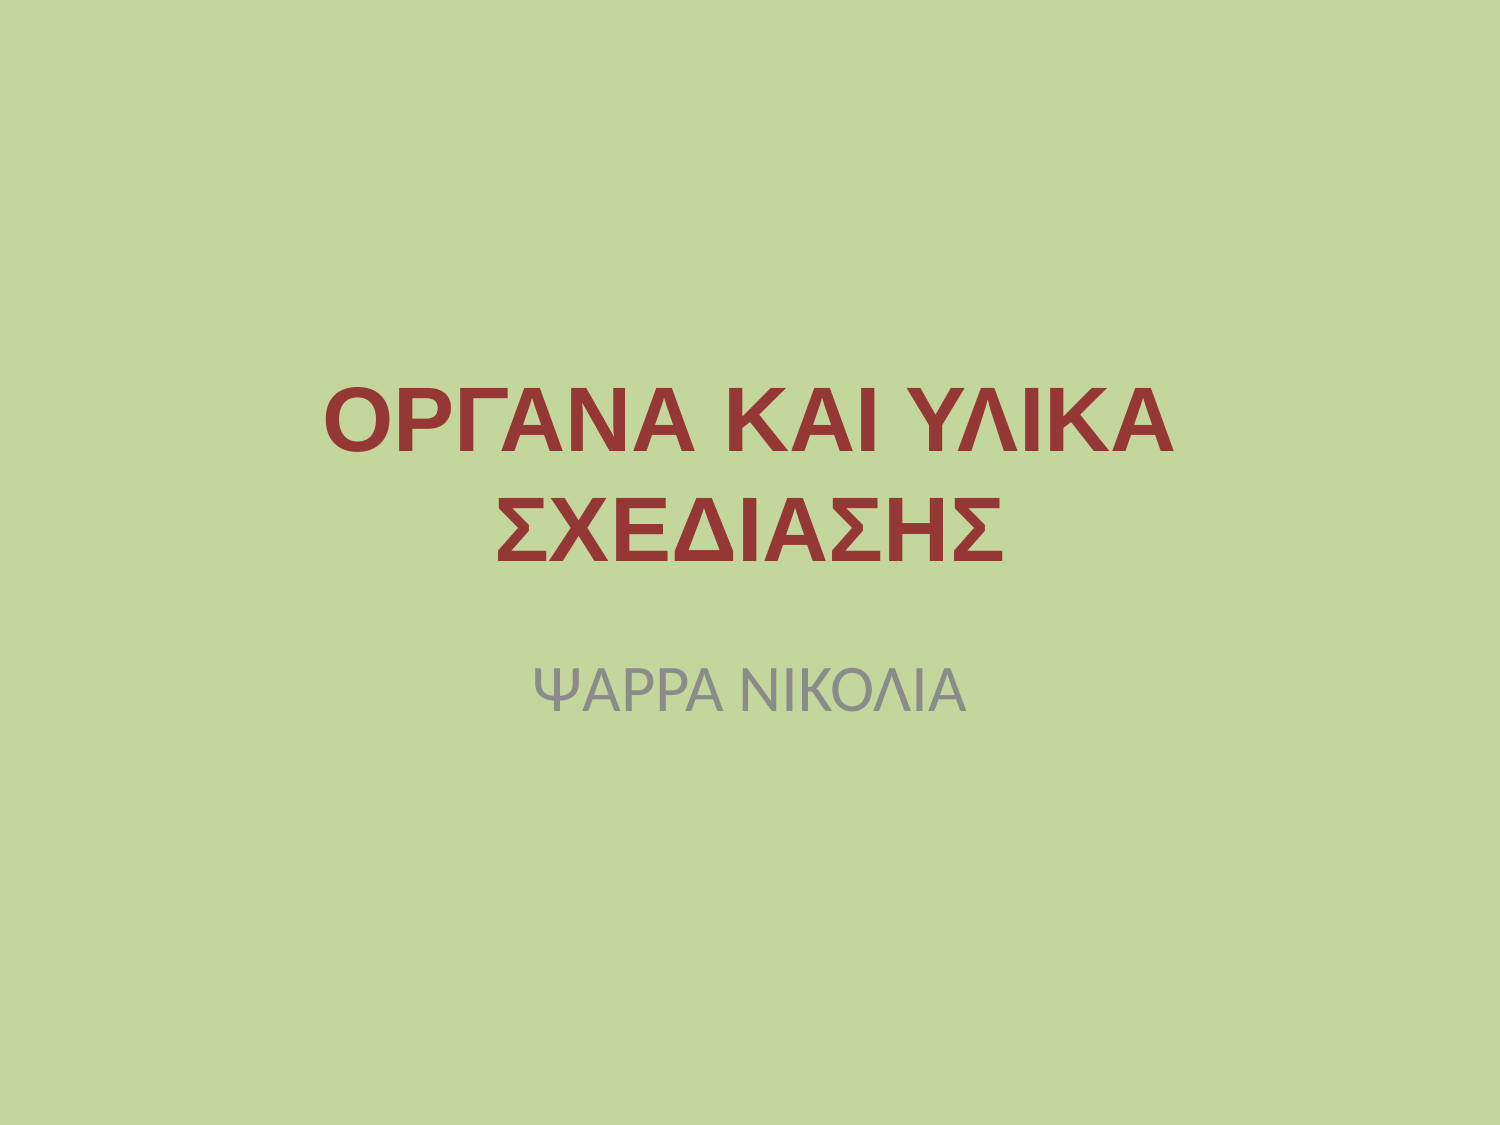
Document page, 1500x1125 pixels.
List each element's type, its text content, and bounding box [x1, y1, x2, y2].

title ΟΡΓΑΝΑ ΚΑΙ ΥΛΙΚΑ ΣΧΕΔΙΑΣΗΣ [112, 349, 1388, 591]
subtitle ΨΑΡΡΑ ΝΙΚΟΛΙΑ [225, 637, 1275, 925]
